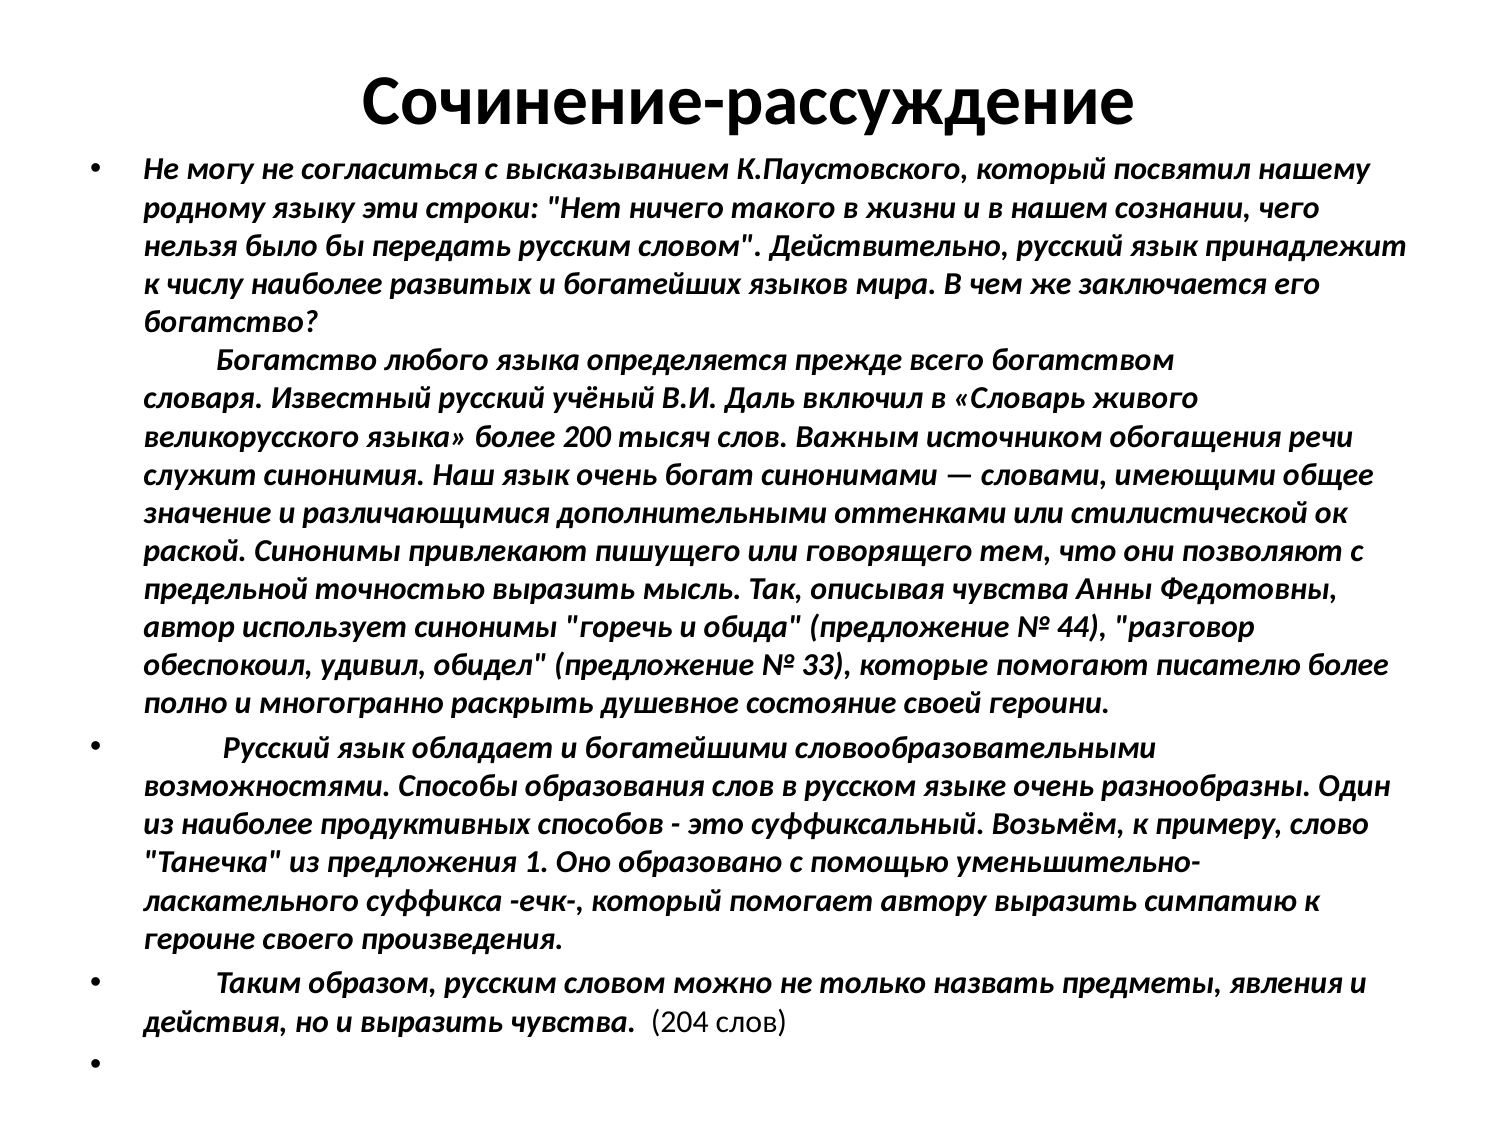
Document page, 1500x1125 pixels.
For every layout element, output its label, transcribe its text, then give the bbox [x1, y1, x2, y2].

title Сочинение-рассуждение [75, 45, 1425, 140]
list Не могу не согласиться с высказыванием К.Паустовского, который посвятил нашему родному языку эти строки: "Нет ничего такого в жизни и в нашем сознании, чего нельзя было бы передать русским словом". Действительно, русский язык принадлежит к числу наиболее развитых и богатейших языков мира. В чем же заключается его богатство? Богатство любого языка определяется прежде все­го богатством словаря. Известный русский учёный В.И. Даль включил в «Словарь живого великорусского языка» более 200 тысяч слов. Важным источником обогащения речи служит синонимия. Наш язык очень богат синонимами — словами, имеющими общее значение и различающимися дополнительными оттенками или стилистической ок­раской. Синонимы привлекают пишущего или говоряще­го тем, что они по­зволяют с предельной точностью выразить мысль. Так, описывая чувства Анны Федотовны, автор использует синонимы "горечь и обида" (предложение № 44), "разговор обеспокоил, удивил, обидел" (предложение № 33), которые помогают писателю более полно и многогранно раскрыть душевное состояние своей героини. Русский язык обладает и богатейшими словообра­зовательными возможностями. Способы образования слов в русском языке очень разнообразны. Один из наиболее продуктивных способов - это суффиксальный. Возьмём, к примеру, слово "Танечка" из предложения 1. Оно образовано с помощью уменьшительно-ласкательного суффикса -ечк-, который помогает автору выразить симпатию к героине своего произведения. Таким образом, русским словом можно не только назвать предметы, явления и действия, но и выразить чувства. (204 слов) [75, 140, 1425, 1125]
